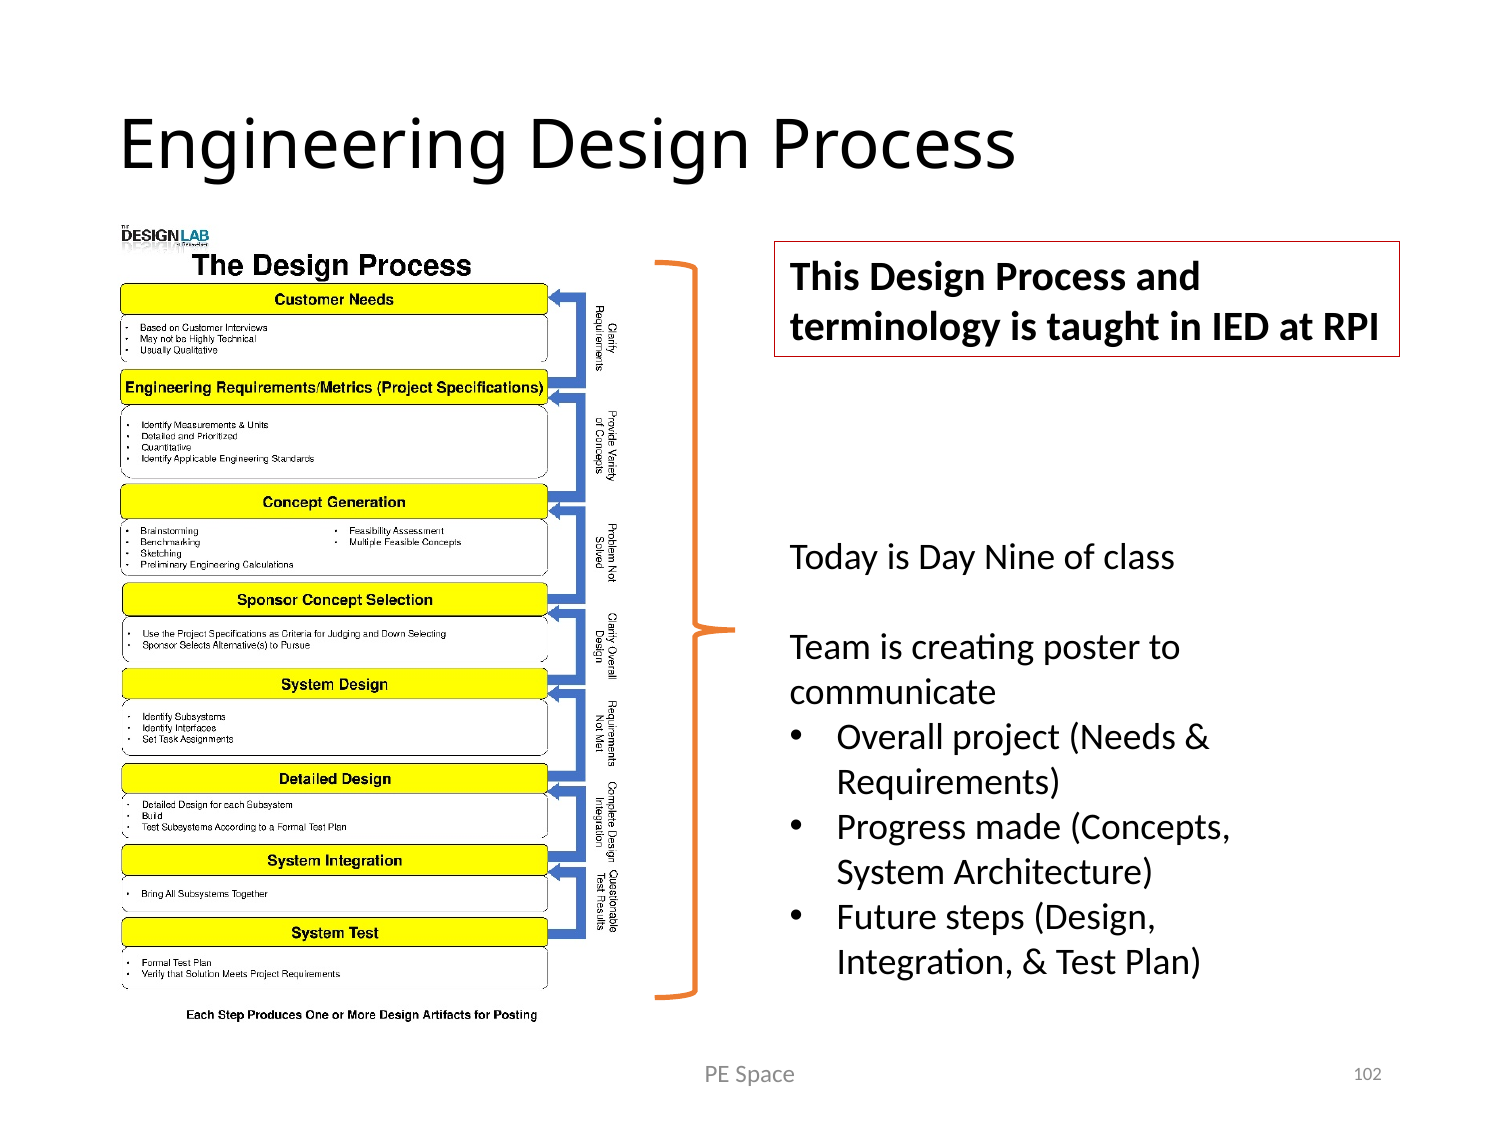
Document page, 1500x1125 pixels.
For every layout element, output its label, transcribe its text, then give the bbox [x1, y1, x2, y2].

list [79, 186, 655, 1049]
text_box This Design Process and terminology is taught in IED at RPI [774, 241, 1400, 357]
text_box [655, 261, 736, 999]
text_box Today is Day Nine of class Team is creating poster to communicate Overall project (Needs & Requirements) Progress made (Concepts, System Architecture) Future steps (Design, Integration, & Test Plan) [774, 524, 1300, 990]
title Engineering Design Process [103, 37, 1397, 255]
slide_number 102 [1059, 1042, 1397, 1103]
footer PE Space [496, 1042, 1004, 1103]
